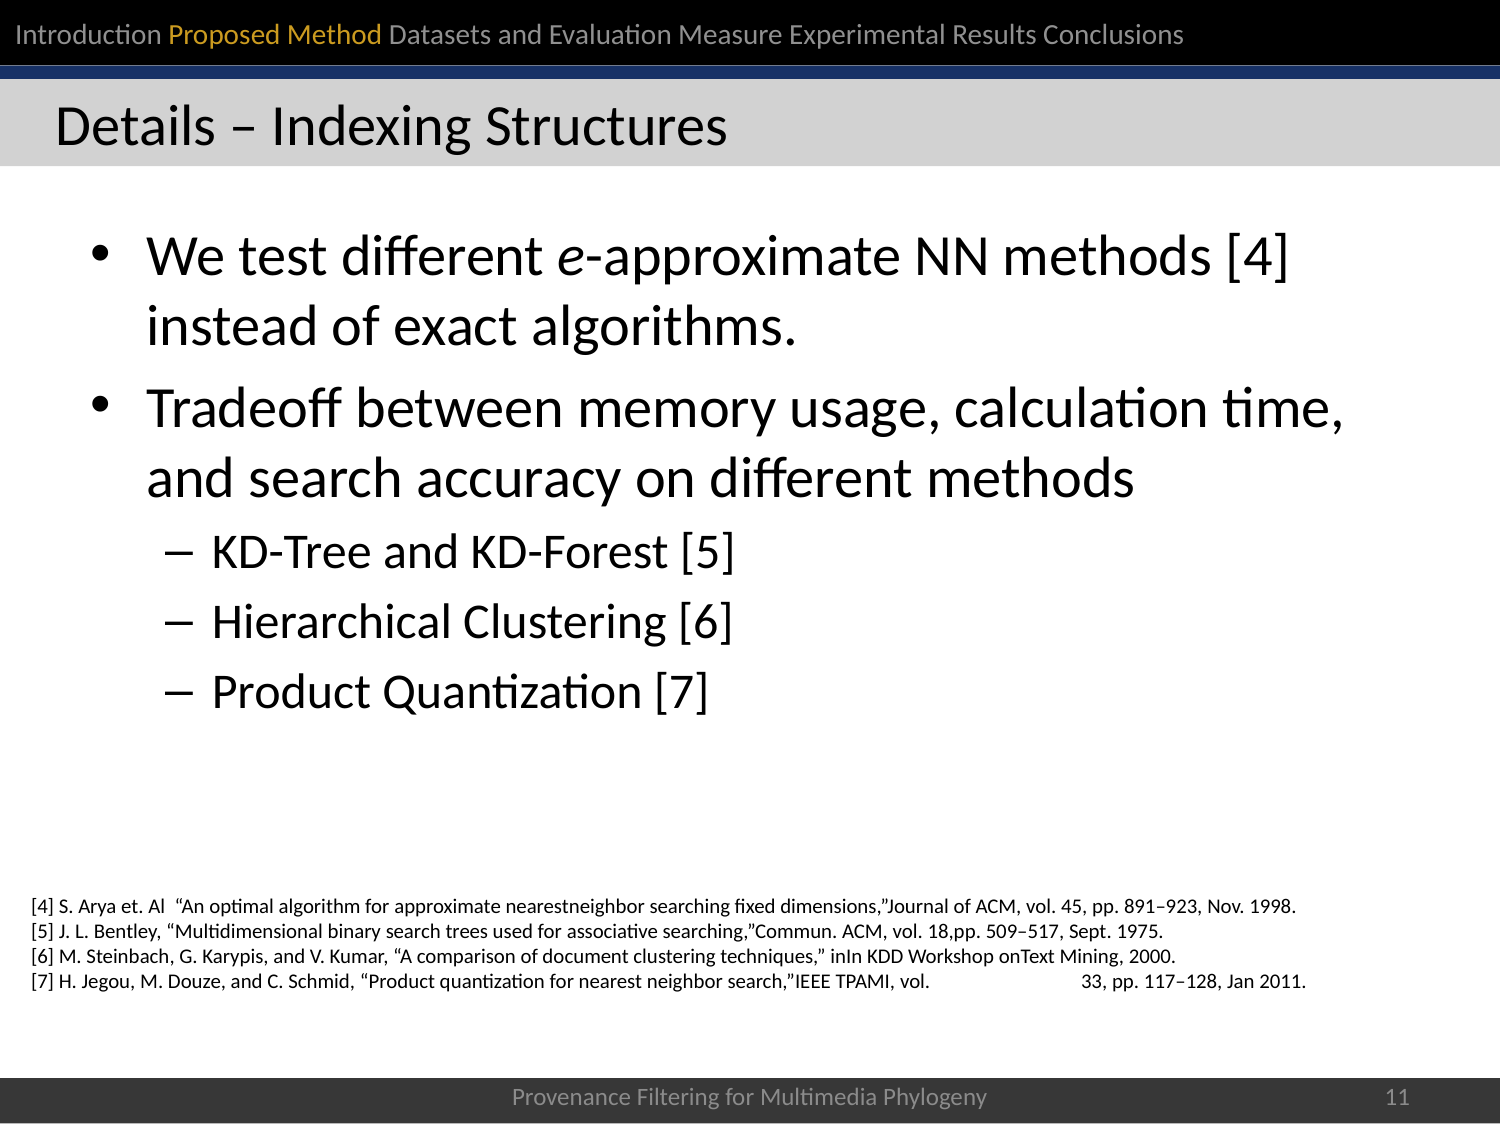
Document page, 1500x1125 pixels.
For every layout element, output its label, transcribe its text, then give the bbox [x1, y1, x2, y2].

slide_number 10 [1074, 1065, 1425, 1125]
text_box [4] S. Arya et. Al “An optimal algorithm for approximate nearestneighbor searching fixed dimensions,”Journal of ACM, vol. 45, pp. 891–923, Nov. 1998. [5] J. L. Bentley, “Multidimensional binary search trees used for associative searching,”Commun. ACM, vol. 18,pp. 509–517, Sept. 1975. [6] M. Steinbach, G. Karypis, and V. Kumar, “A comparison of document clustering techniques,” inIn KDD Workshop onText Mining, 2000. [7] H. Jegou, M. Douze, and C. Schmid, “Product quantization for nearest neighbor search,”IEEE TPAMI, vol. 33, pp. 117–128, Jan 2011. [16, 885, 1465, 1051]
text_box Introduction Proposed Method Datasets and Evaluation Measure Experimental Results Conclusions [0, 0, 1500, 66]
list We test different e-approximate NN methods [4] instead of exact algorithms. Tradeoff between memory usage, calculation time, and search accuracy on different methods KD-Tree and KD-Forest [5] Hierarchical Clustering [6] Product Quantization [7] [75, 209, 1425, 885]
footer Provenance Filtering for Multimedia Phylogeny [425, 1065, 1074, 1125]
title Details – Indexing Structures [40, 77, 1132, 167]
